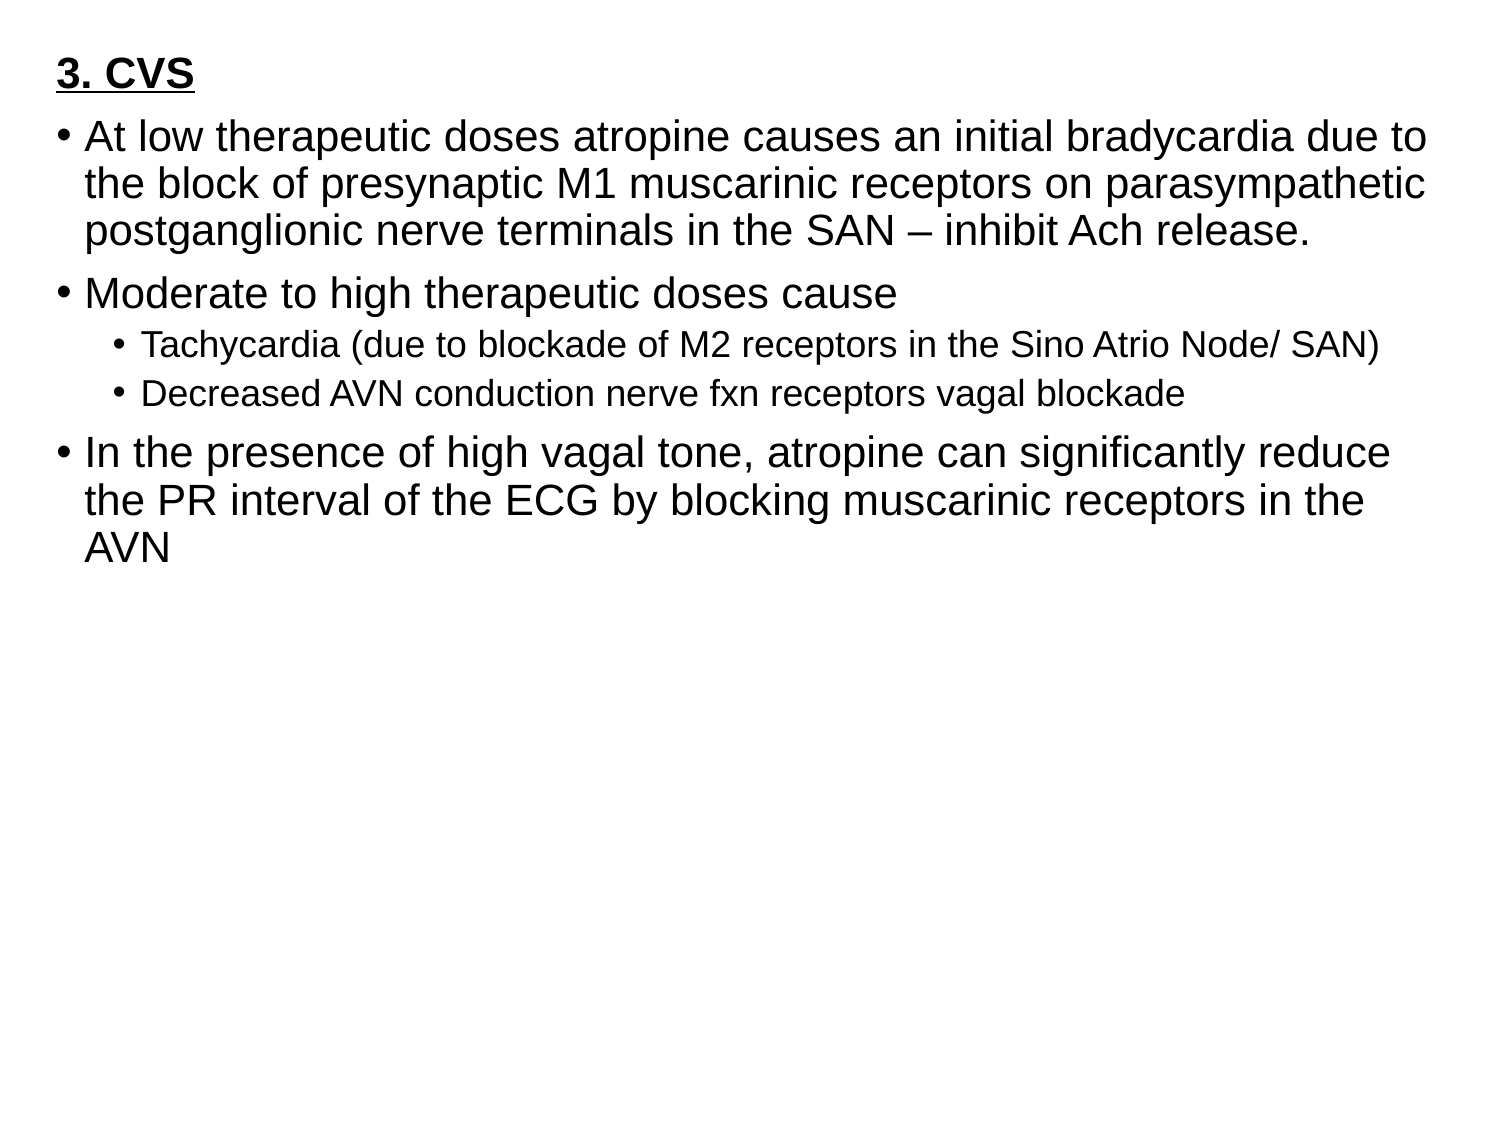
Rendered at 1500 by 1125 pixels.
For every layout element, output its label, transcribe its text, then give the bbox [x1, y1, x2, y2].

list 3. CVS At low therapeutic doses atropine causes an initial bradycardia due to the block of presynaptic M1 muscarinic receptors on parasympathetic postganglionic nerve terminals in the SAN – inhibit Ach release. Moderate to high therapeutic doses cause Tachycardia (due to blockade of M2 receptors in the Sino Atrio Node/ SAN) Decreased AVN conduction nerve fxn receptors vagal blockade In the presence of high vagal tone, atropine can significantly reduce the PR interval of the ECG by blocking muscarinic receptors in the AVN [41, 42, 1459, 1094]
